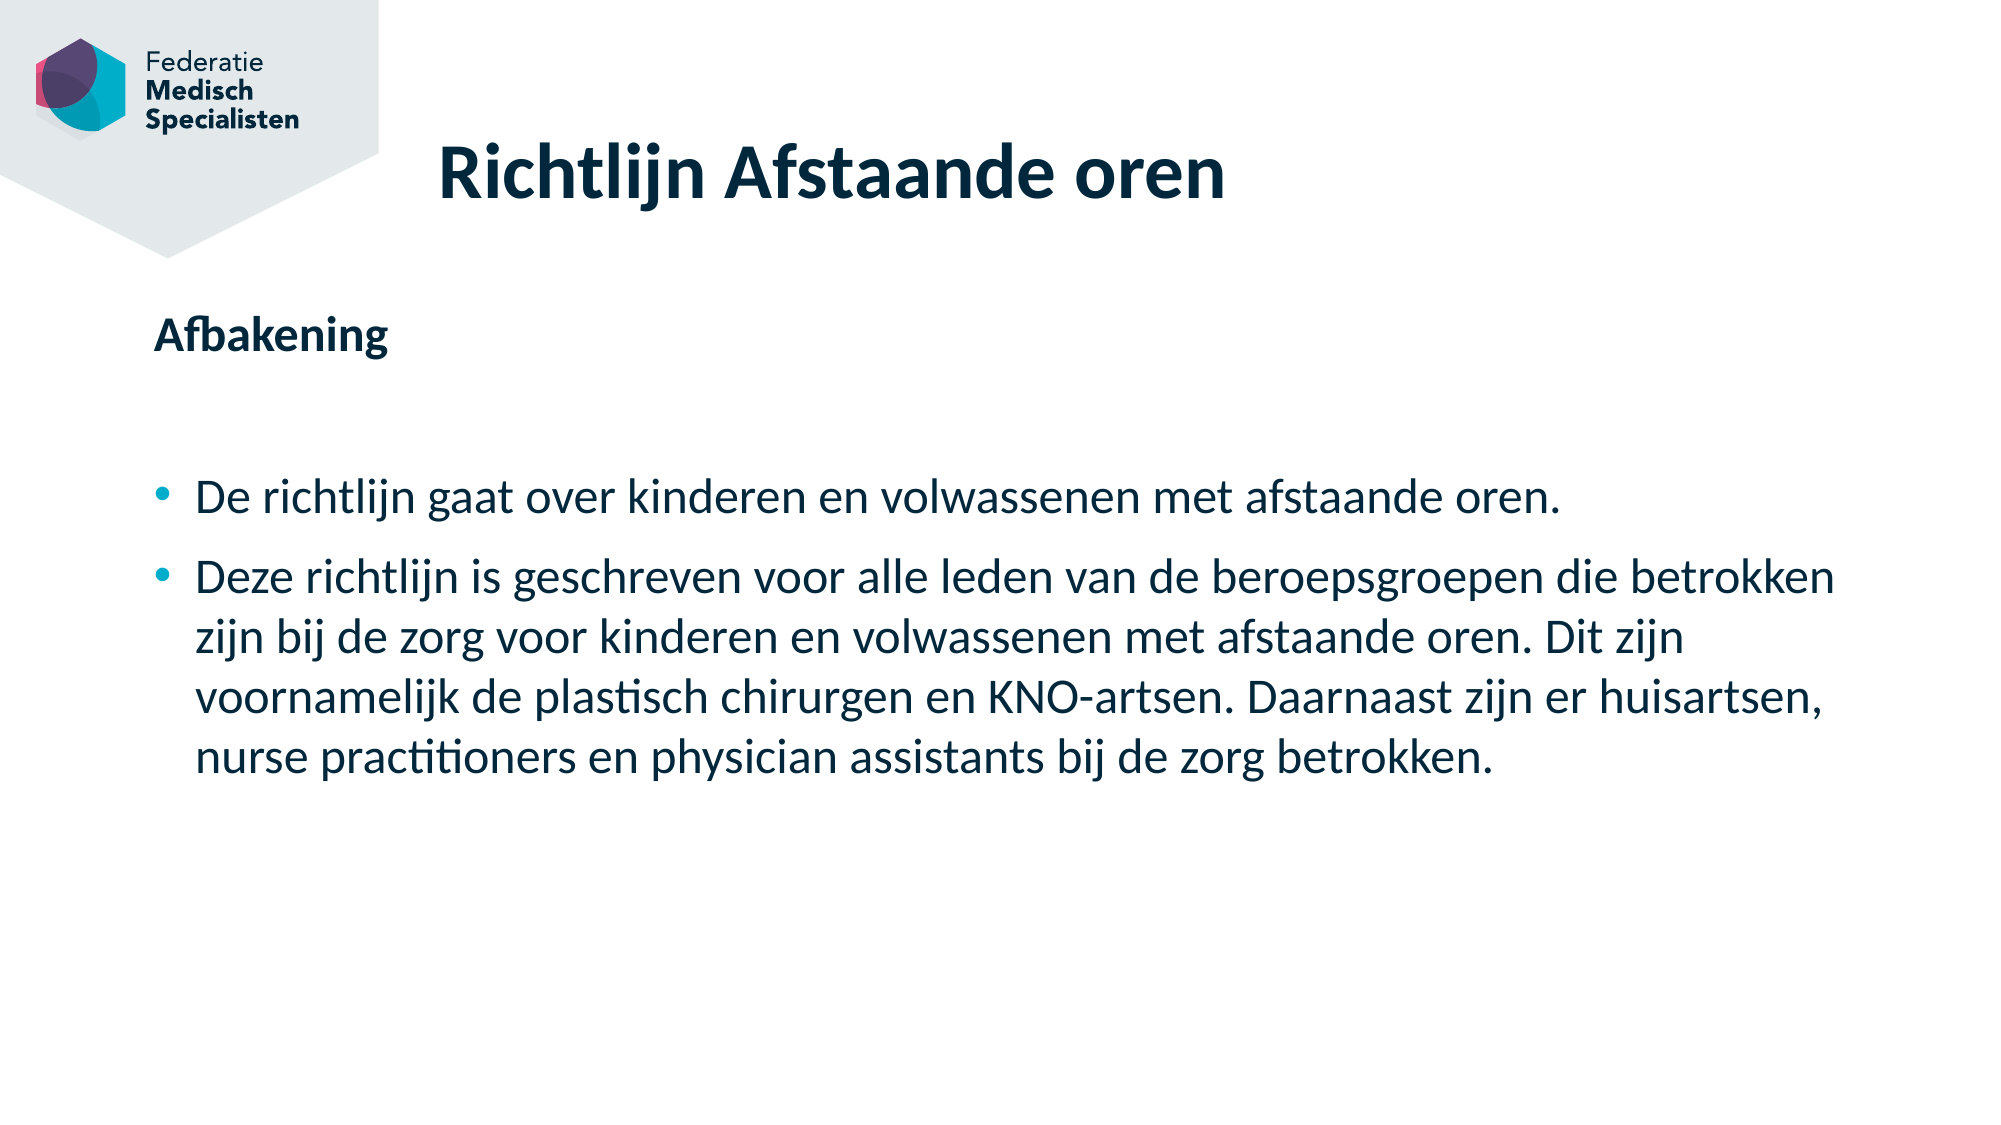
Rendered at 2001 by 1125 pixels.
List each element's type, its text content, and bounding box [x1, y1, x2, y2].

title Richtlijn Afstaande oren [438, 60, 1862, 274]
list Afbakening De richtlijn gaat over kinderen en volwassenen met afstaande oren. Deze richtlijn is geschreven voor alle leden van de beroepsgroepen die betrokken zijn bij de zorg voor kinderen en volwassenen met afstaande oren. Dit zijn voornamelijk de plastisch chirurgen en KNO-artsen. Daarnaast zijn er huisartsen, nurse practitioners en physician assistants bij de zorg betrokken. [153, 301, 1867, 1011]
